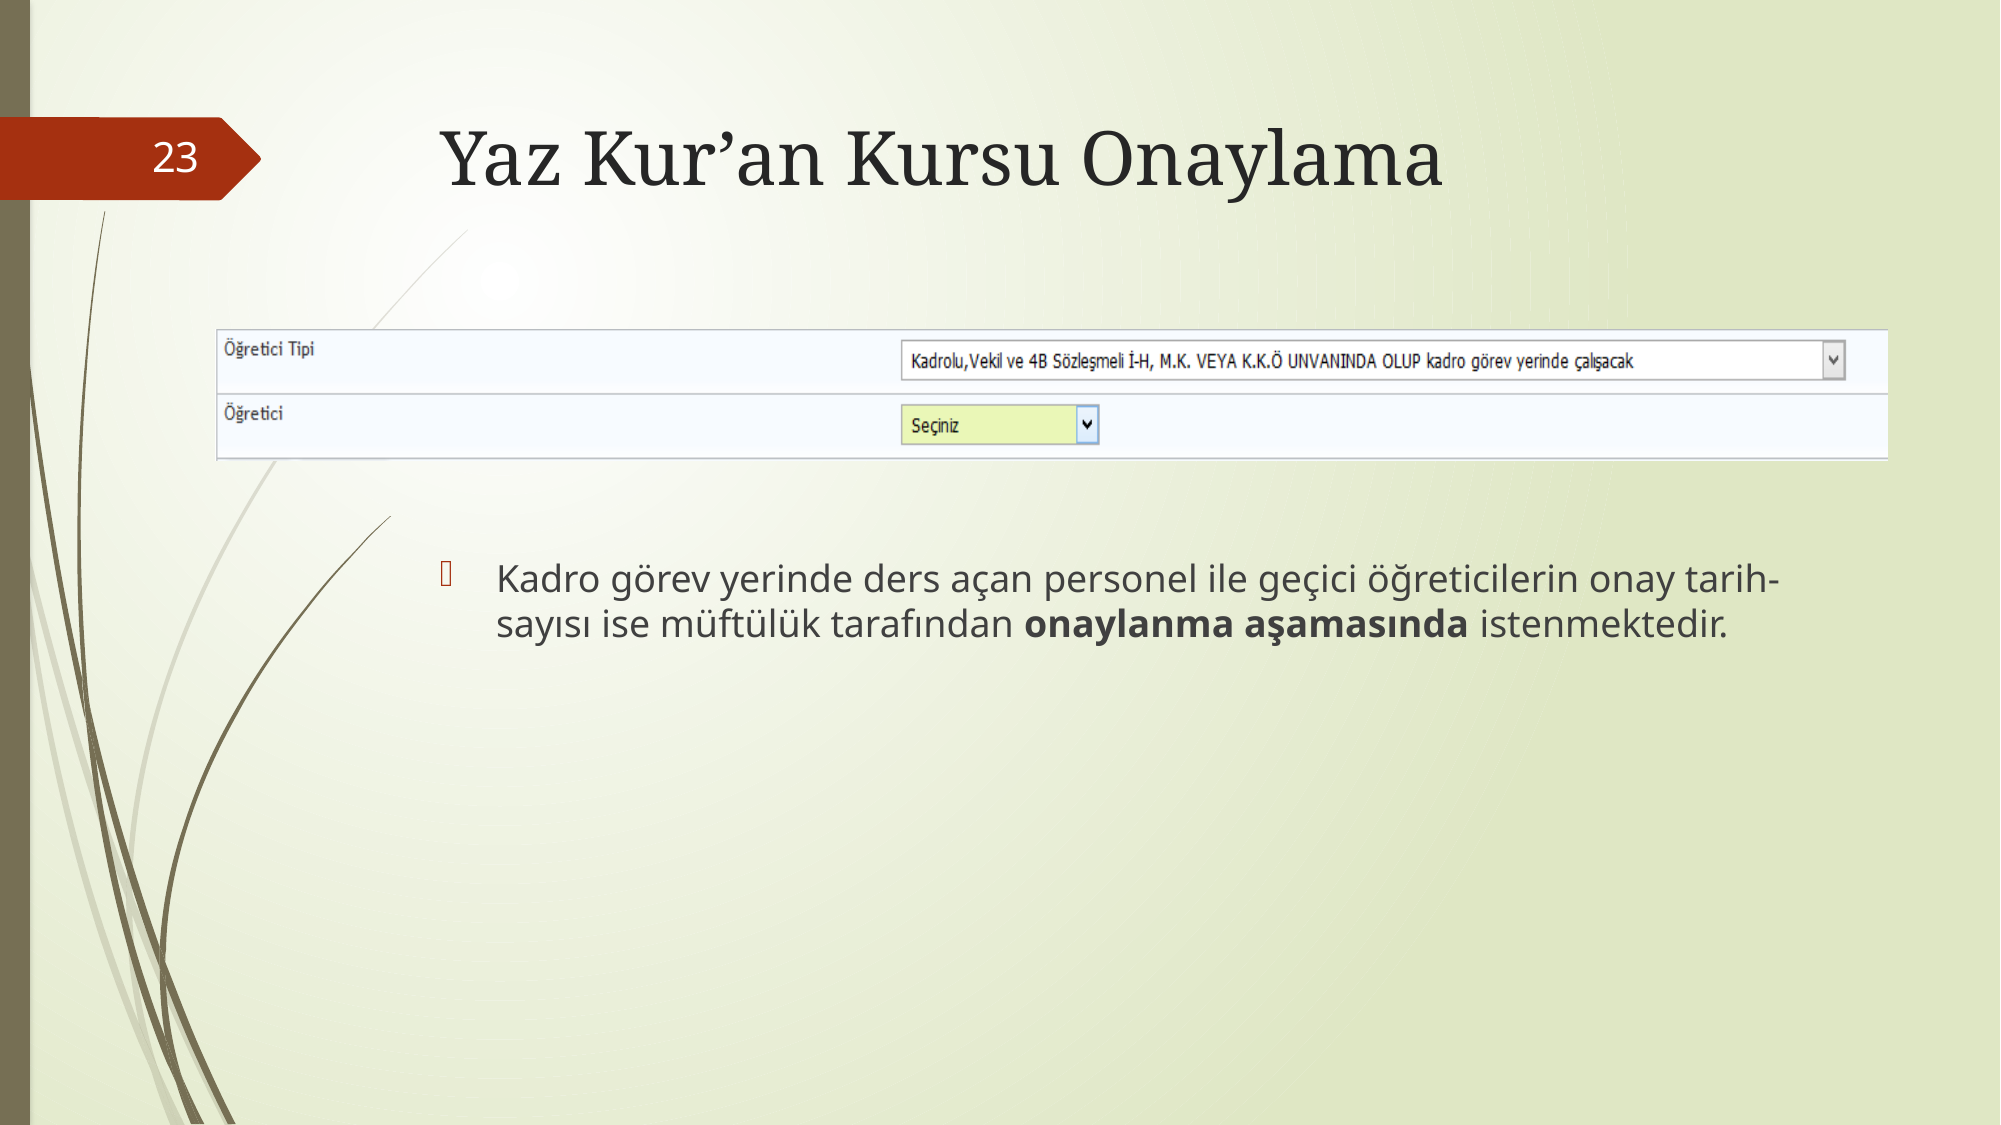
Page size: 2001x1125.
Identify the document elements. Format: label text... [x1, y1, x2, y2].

list Kadro görev yerinde ders açan personel ile geçici öğreticilerin onay tarih-sayısı ise müftülük tarafından onaylanma aşamasında istenmektedir. [424, 471, 1888, 970]
slide_number 23 [87, 129, 216, 190]
title Yaz Kur’an Kursu Onaylama [425, 102, 1888, 313]
picture [214, 329, 1888, 462]
